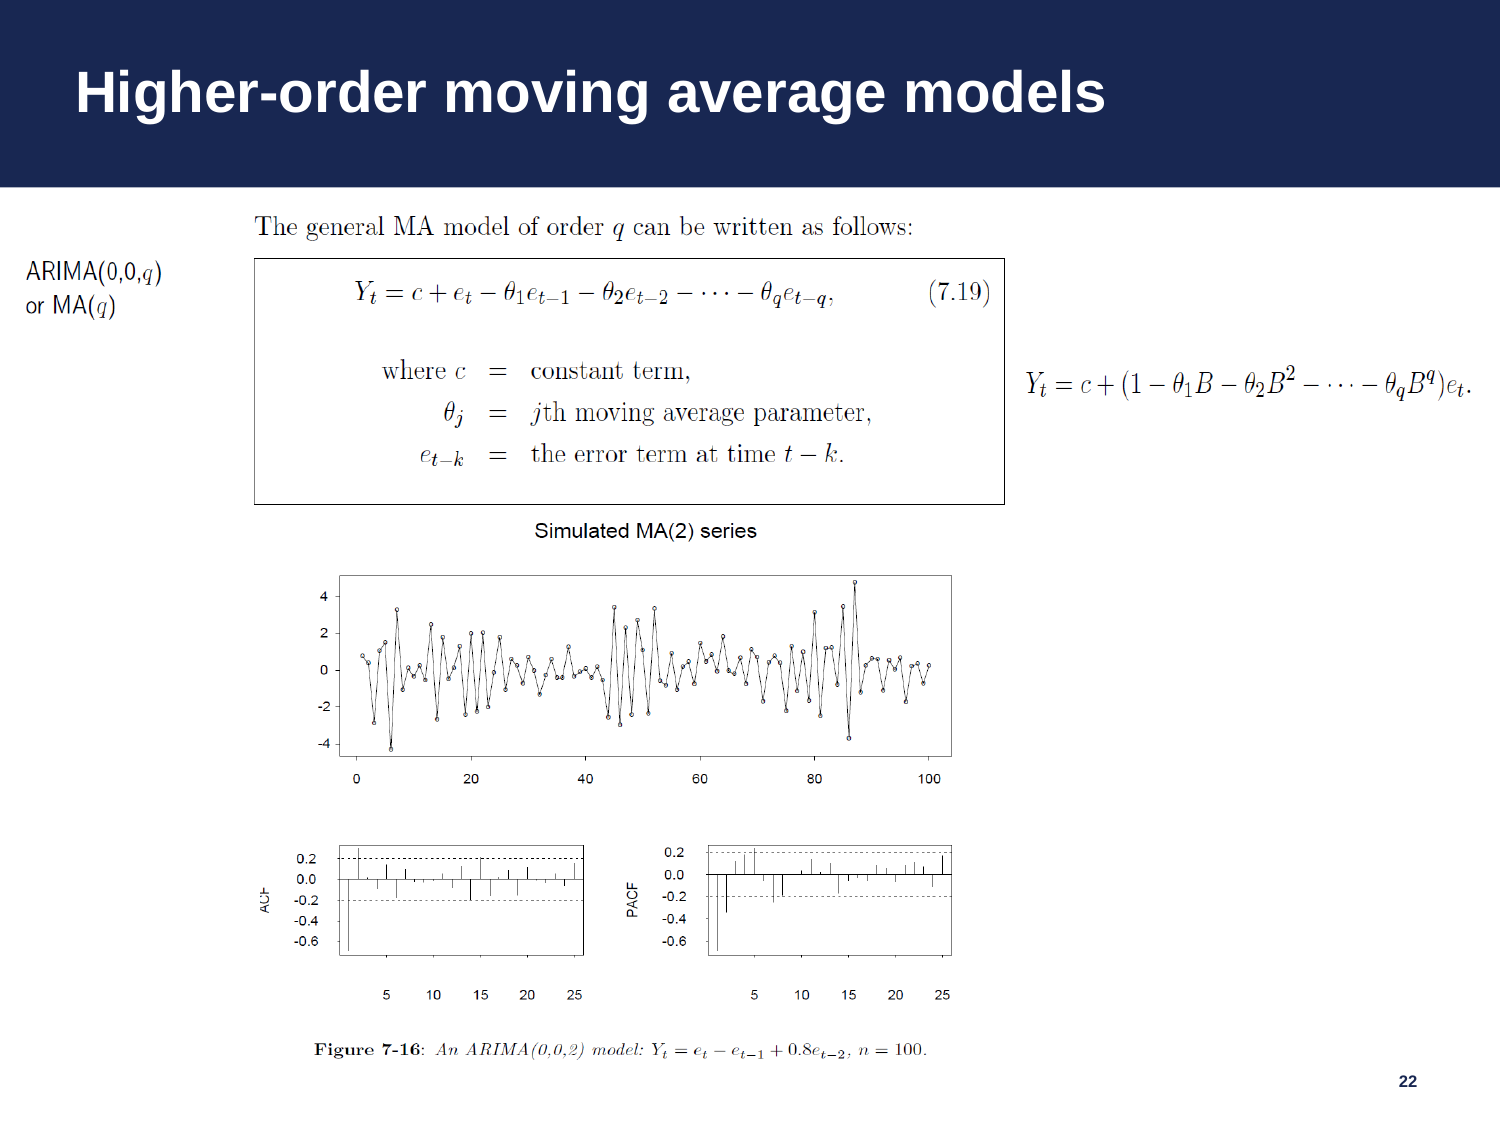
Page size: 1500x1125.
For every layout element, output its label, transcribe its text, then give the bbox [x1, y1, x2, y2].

slide_number 22 [1350, 1065, 1418, 1096]
picture [1017, 360, 1479, 410]
picture [21, 205, 1014, 1062]
title Higher-order moving average models [0, 0, 1500, 188]
